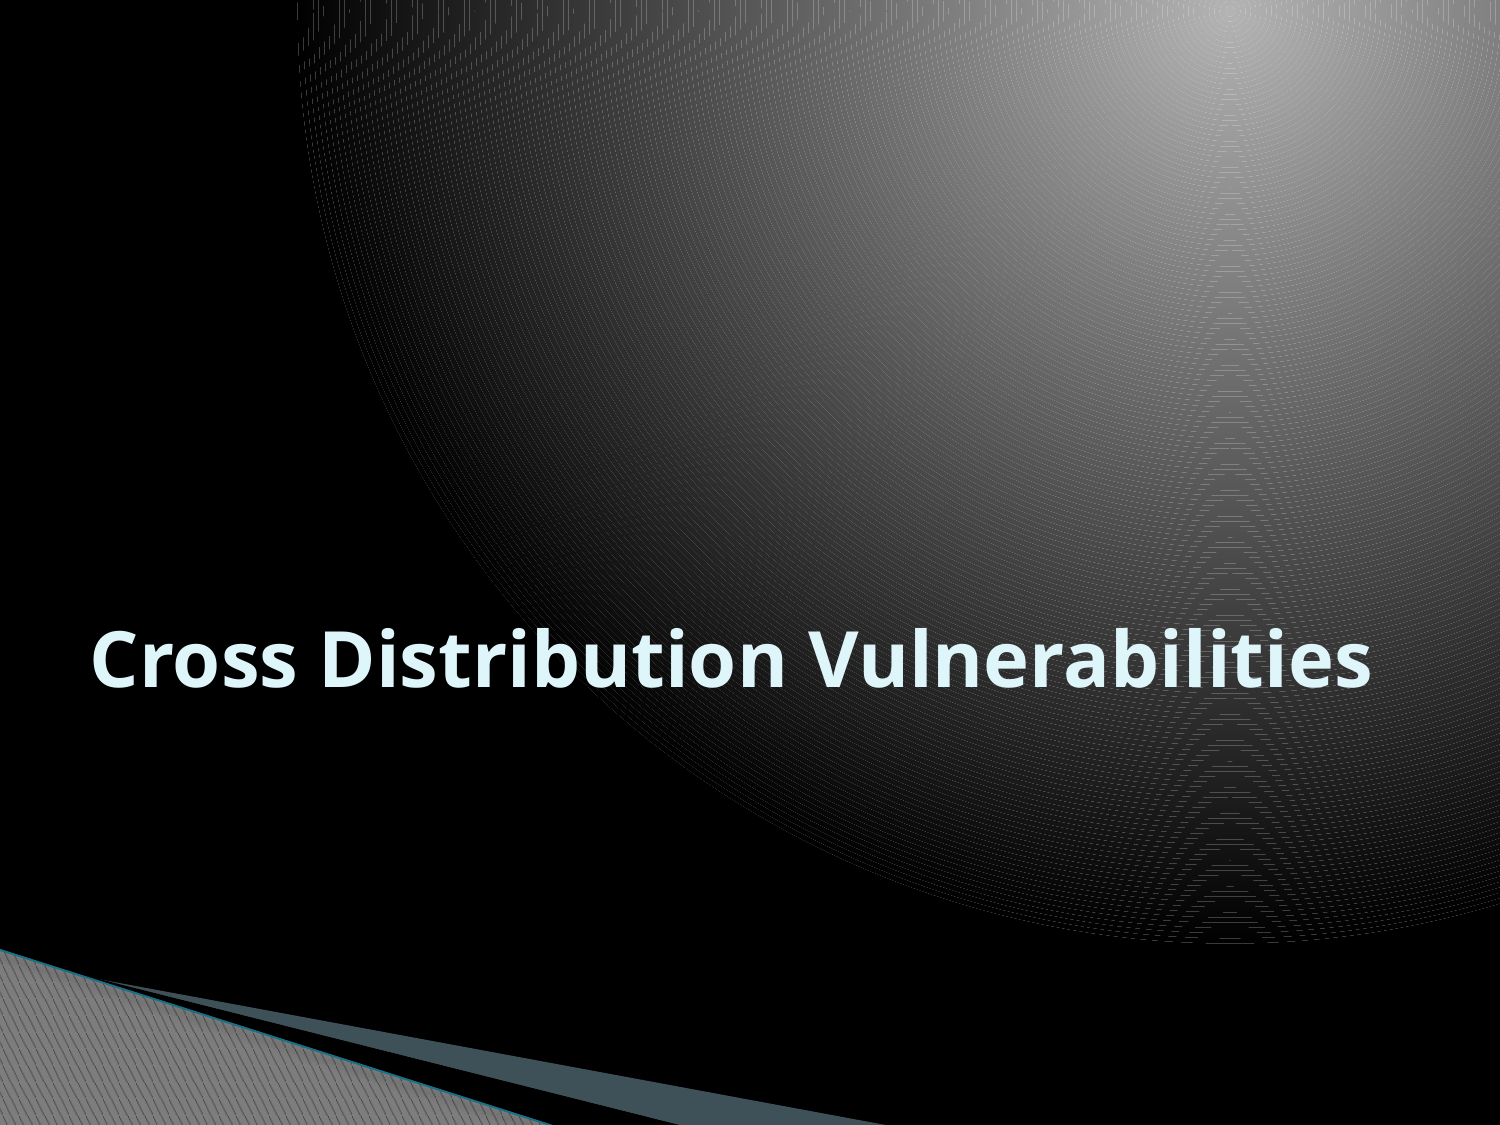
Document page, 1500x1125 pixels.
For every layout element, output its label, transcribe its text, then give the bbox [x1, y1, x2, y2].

title Cross Distribution Vulnerabilities [75, 562, 1425, 750]
picture [0, 952, 543, 1125]
